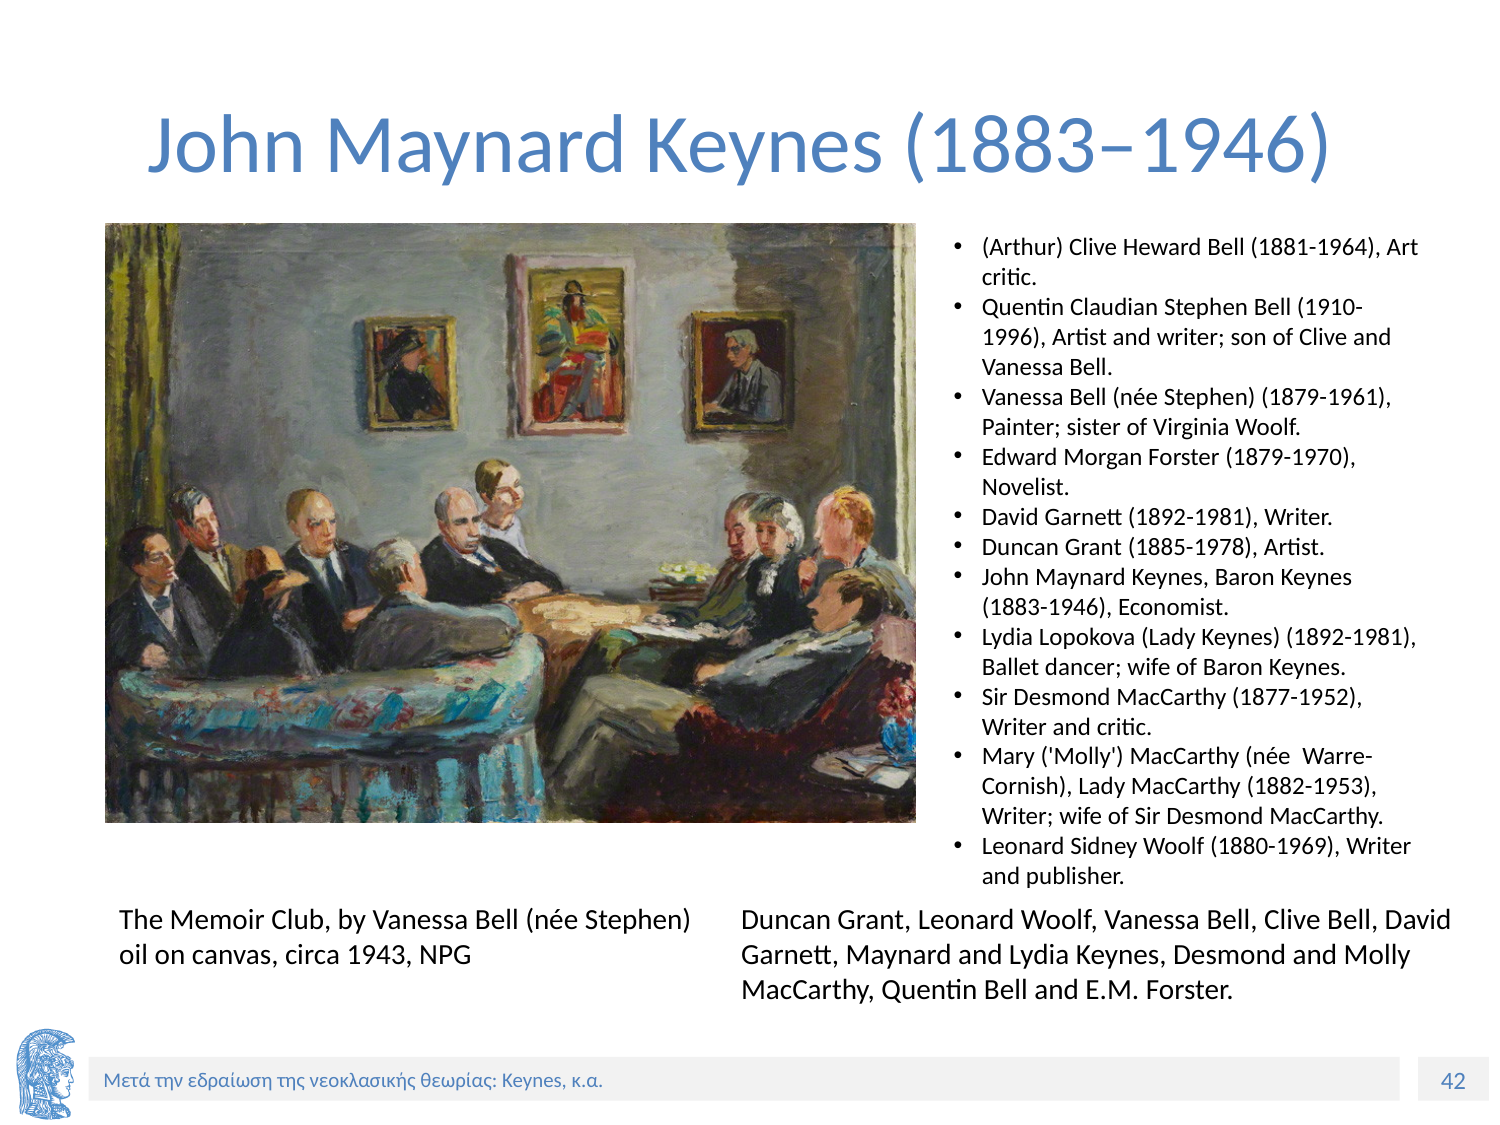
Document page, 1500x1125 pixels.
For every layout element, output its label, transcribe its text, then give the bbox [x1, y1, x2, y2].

text_box Duncan Grant, Leonard Woolf, Vanessa Bell, Clive Bell, David Garnett, Maynard and Lydia Keynes, Desmond and Molly MacCarthy, Quentin Bell and E.M. Forster. [726, 893, 1477, 1013]
text_box The Memoir Club, by Vanessa Bell (née Stephen) oil on canvas, circa 1943, NPG [104, 893, 726, 978]
picture [104, 223, 916, 823]
picture [9, 1025, 81, 1120]
text_box (Arthur) Clive Heward Bell (1881-1964), Art critic. Quentin Claudian Stephen Bell (1910-1996), Artist and writer; son of Clive and Vanessa Bell. Vanessa Bell (née Stephen) (1879-1961), Painter; sister of Virginia Woolf. Edward Morgan Forster (1879-1970), Novelist. David Garnett (1892-1981), Writer. Duncan Grant (1885-1978), Artist. John Maynard Keynes, Baron Keynes (1883-1946), Economist. Lydia Lopokova (Lady Keynes) (1892-1981), Ballet dancer; wife of Baron Keynes. Sir Desmond MacCarthy (1877-1952), Writer and critic. Mary ('Molly') MacCarthy (née Warre-Cornish), Lady MacCarthy (1882-1953), Writer; wife of Sir Desmond MacCarthy. Leonard Sidney Woolf (1880-1969), Writer and publisher. [938, 223, 1436, 893]
title John Maynard Keynes (1883–1946) [75, 45, 1425, 233]
